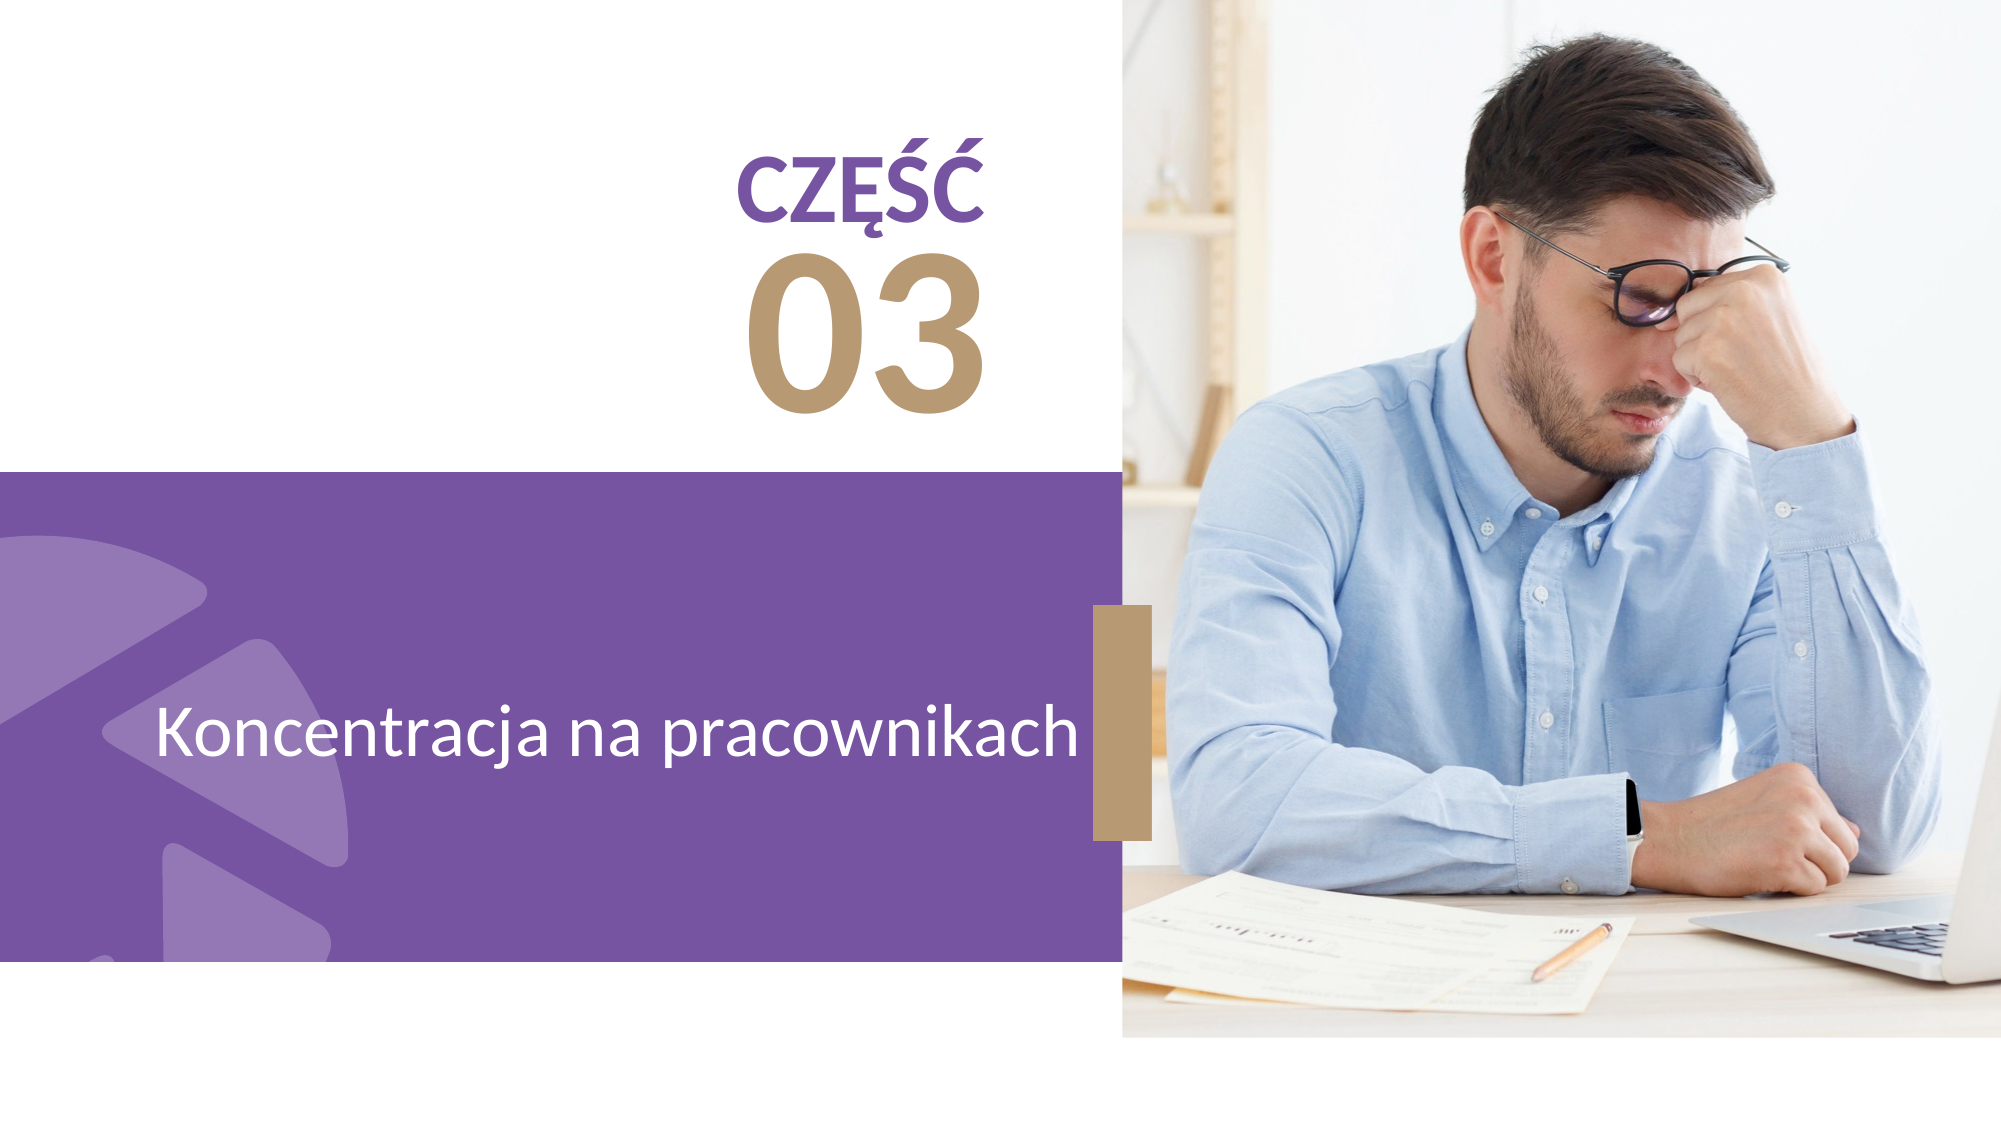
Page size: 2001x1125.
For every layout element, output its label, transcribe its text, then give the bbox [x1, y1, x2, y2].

list Koncentracja na pracownikach [0, 674, 1096, 834]
list CZĘŚĆ [302, 115, 1000, 261]
picture [1122, 0, 2001, 1038]
list 03 [302, 163, 1005, 288]
